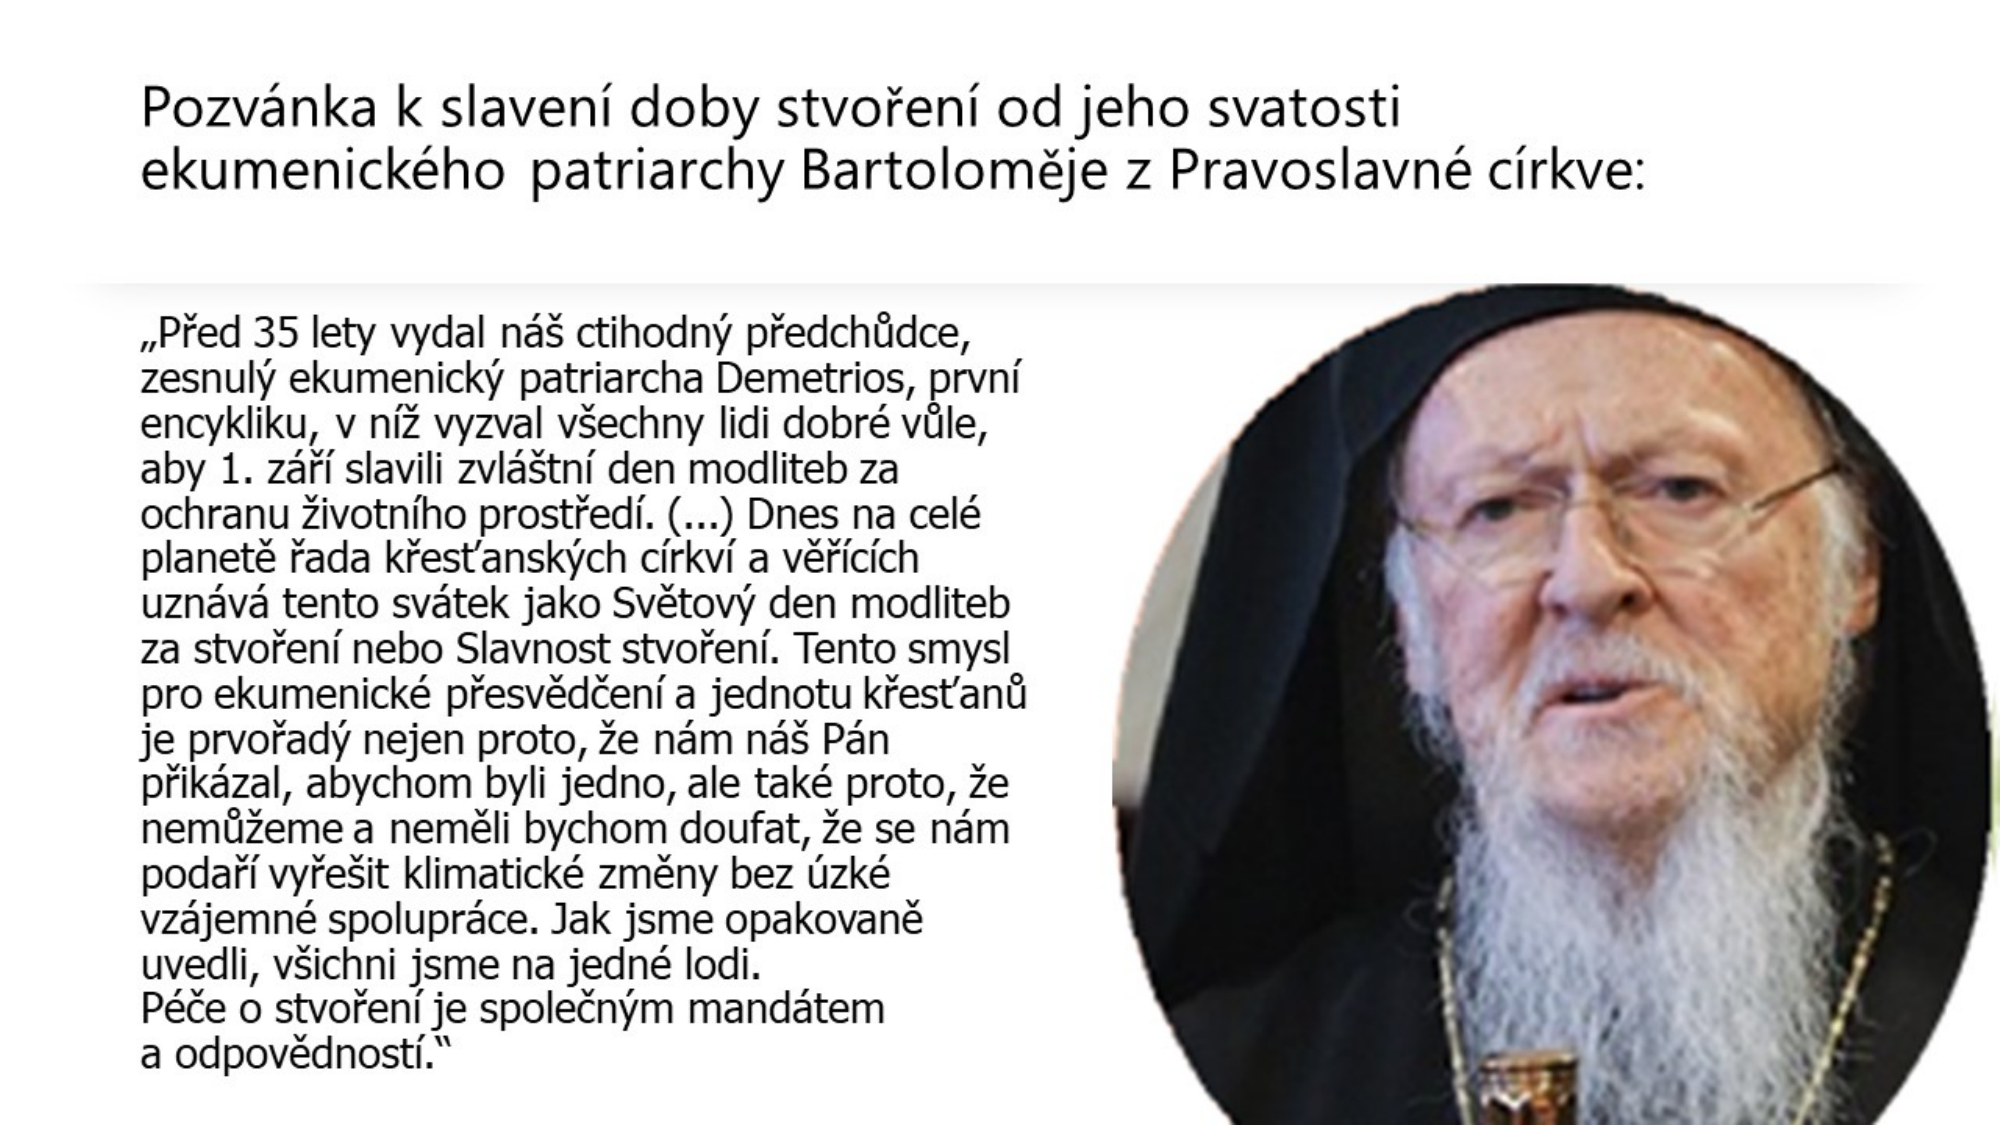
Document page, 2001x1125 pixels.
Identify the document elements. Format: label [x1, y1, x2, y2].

list [0, 0, 2000, 1125]
